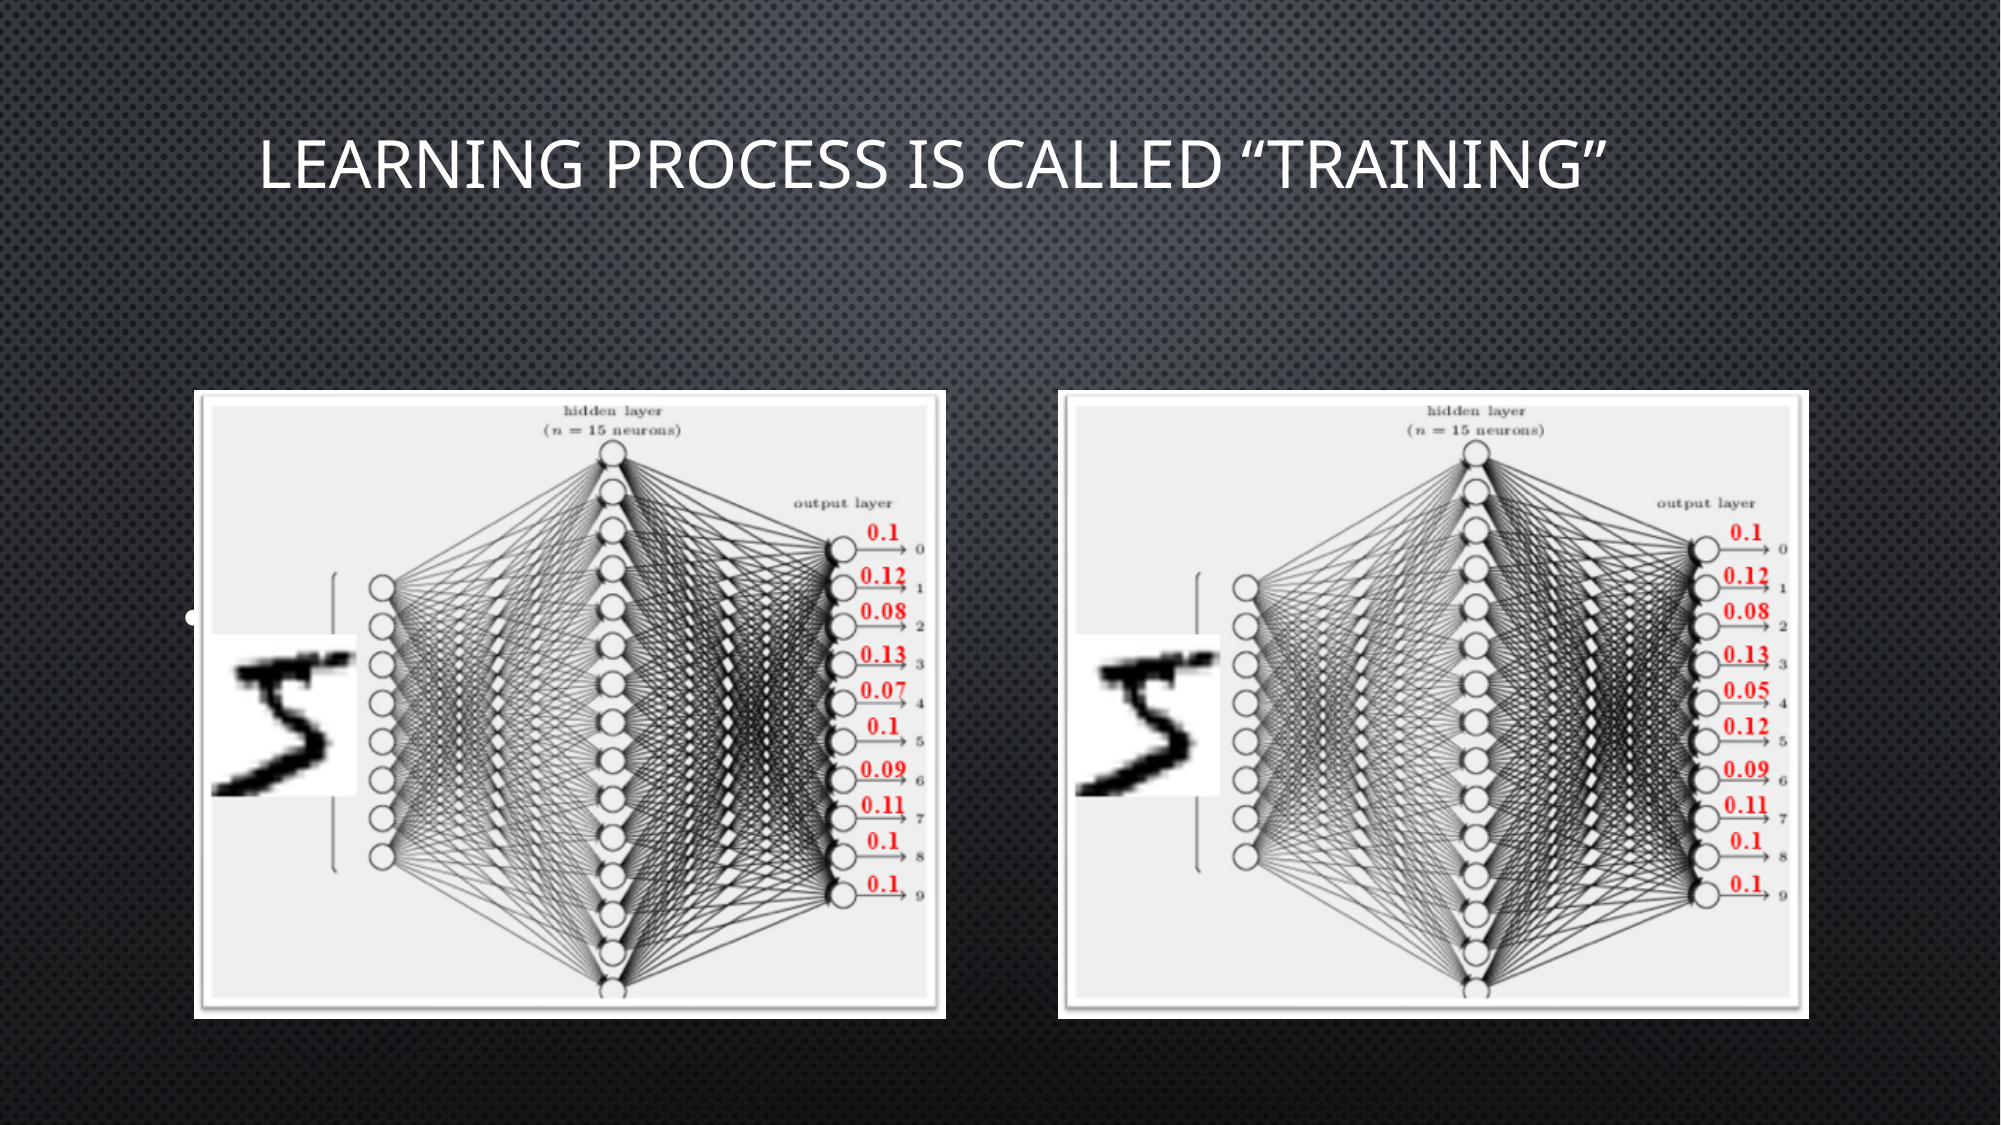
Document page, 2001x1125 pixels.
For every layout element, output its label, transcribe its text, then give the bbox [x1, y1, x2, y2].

picture [194, 390, 946, 1019]
title Learning process is called “Training” [242, 40, 1868, 247]
list Supervised learning [168, 247, 2000, 988]
picture [1058, 390, 1809, 1019]
